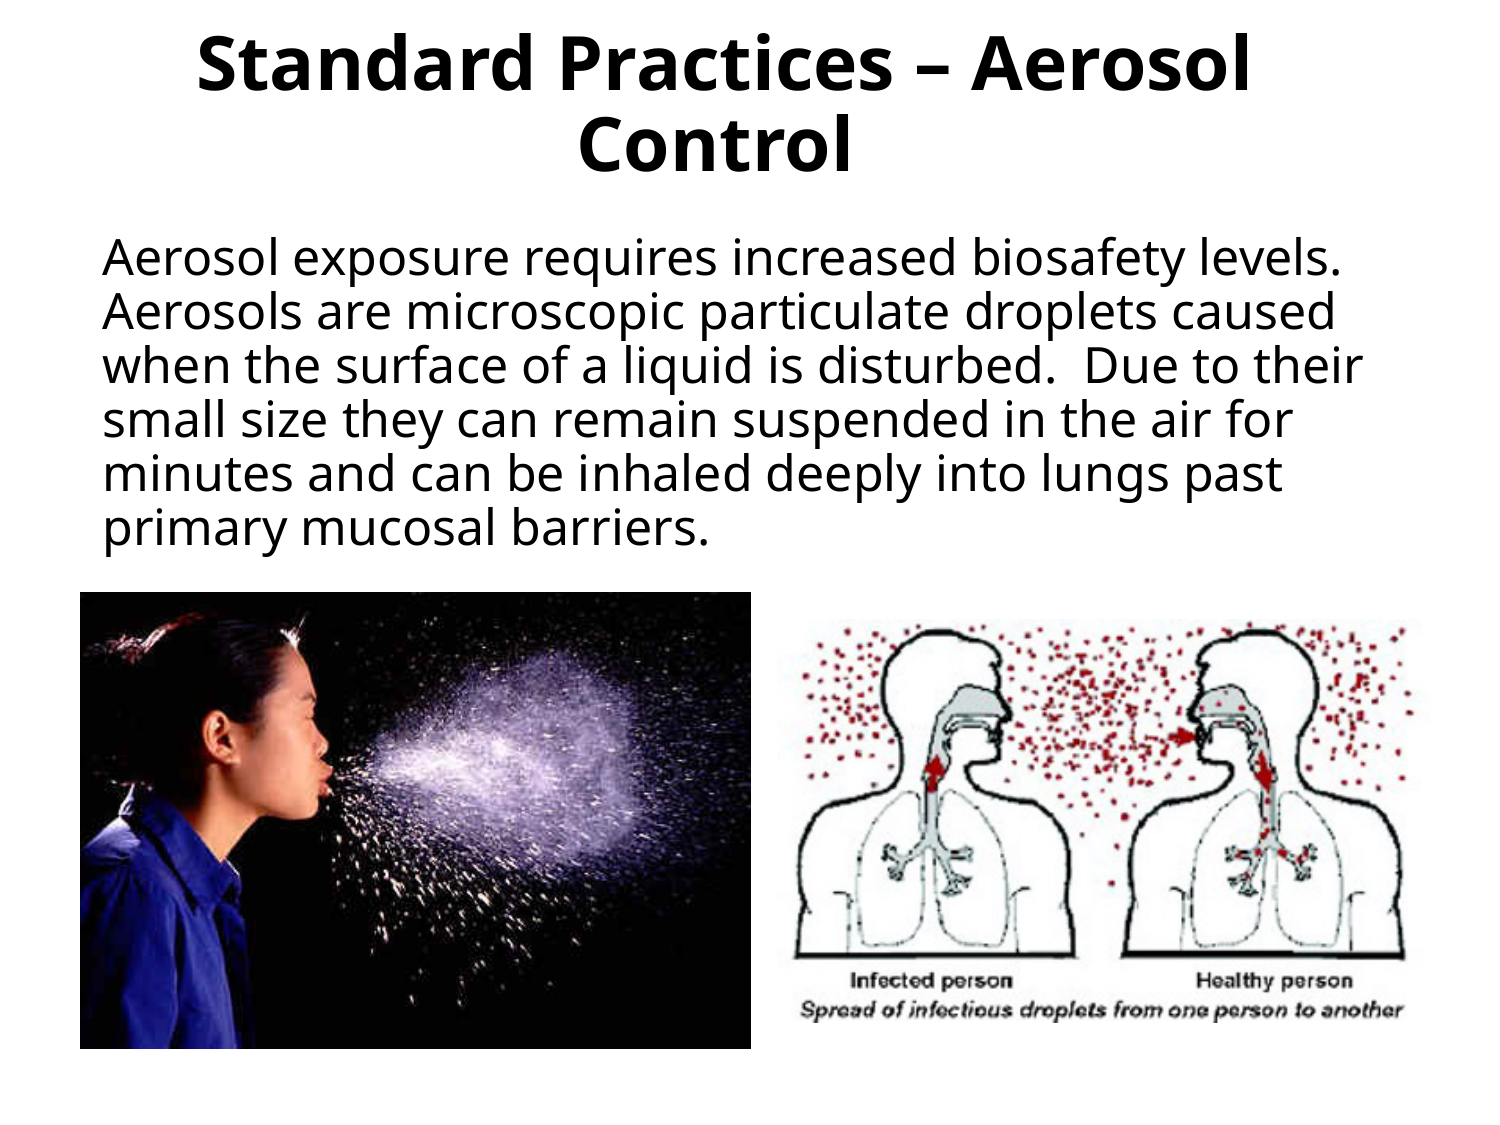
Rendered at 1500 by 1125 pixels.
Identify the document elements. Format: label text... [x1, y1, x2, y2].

picture [80, 592, 751, 1049]
picture [777, 619, 1431, 1023]
title Standard Practices – Aerosol Control [62, 37, 1388, 175]
list Aerosol exposure requires increased biosafety levels. Aerosols are microscopic particulate droplets caused when the surface of a liquid is disturbed. Due to their small size they can remain suspended in the air for minutes and can be inhaled deeply into lungs past primary mucosal barriers. [50, 224, 1431, 675]
